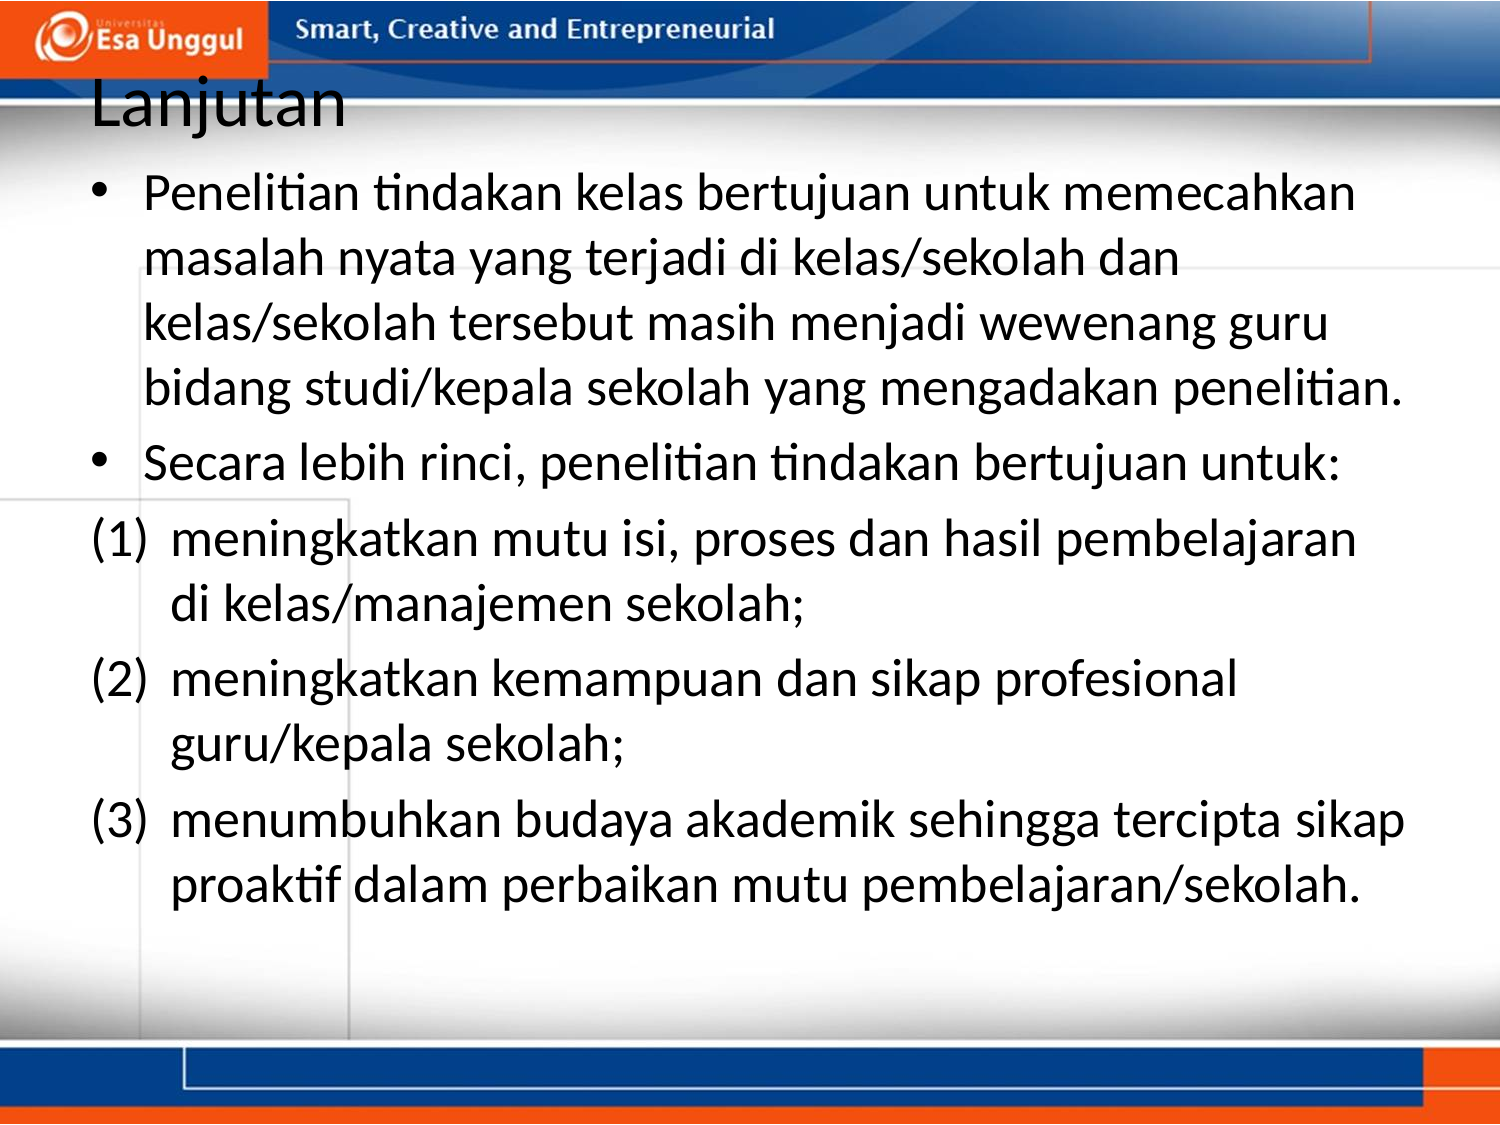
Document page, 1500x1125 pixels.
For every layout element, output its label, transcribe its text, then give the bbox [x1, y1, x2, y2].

picture [0, 1, 1500, 1124]
list Penelitian tindakan kelas bertujuan untuk memecahkan masalah nyata yang terjadi di kelas/sekolah dan kelas/sekolah tersebut masih menjadi wewenang guru bidang studi/kepala sekolah yang mengadakan penelitian. Secara lebih rinci, penelitian tindakan bertujuan untuk: meningkatkan mutu isi, proses dan hasil pembelajaran di kelas/manajemen sekolah; meningkatkan kemampuan dan sikap profesional guru/kepala sekolah; menumbuhkan budaya akademik sehingga tercipta sikap proaktif dalam perbaikan mutu pembelajaran/sekolah. [75, 149, 1425, 1005]
title Lanjutan [75, 45, 1425, 149]
